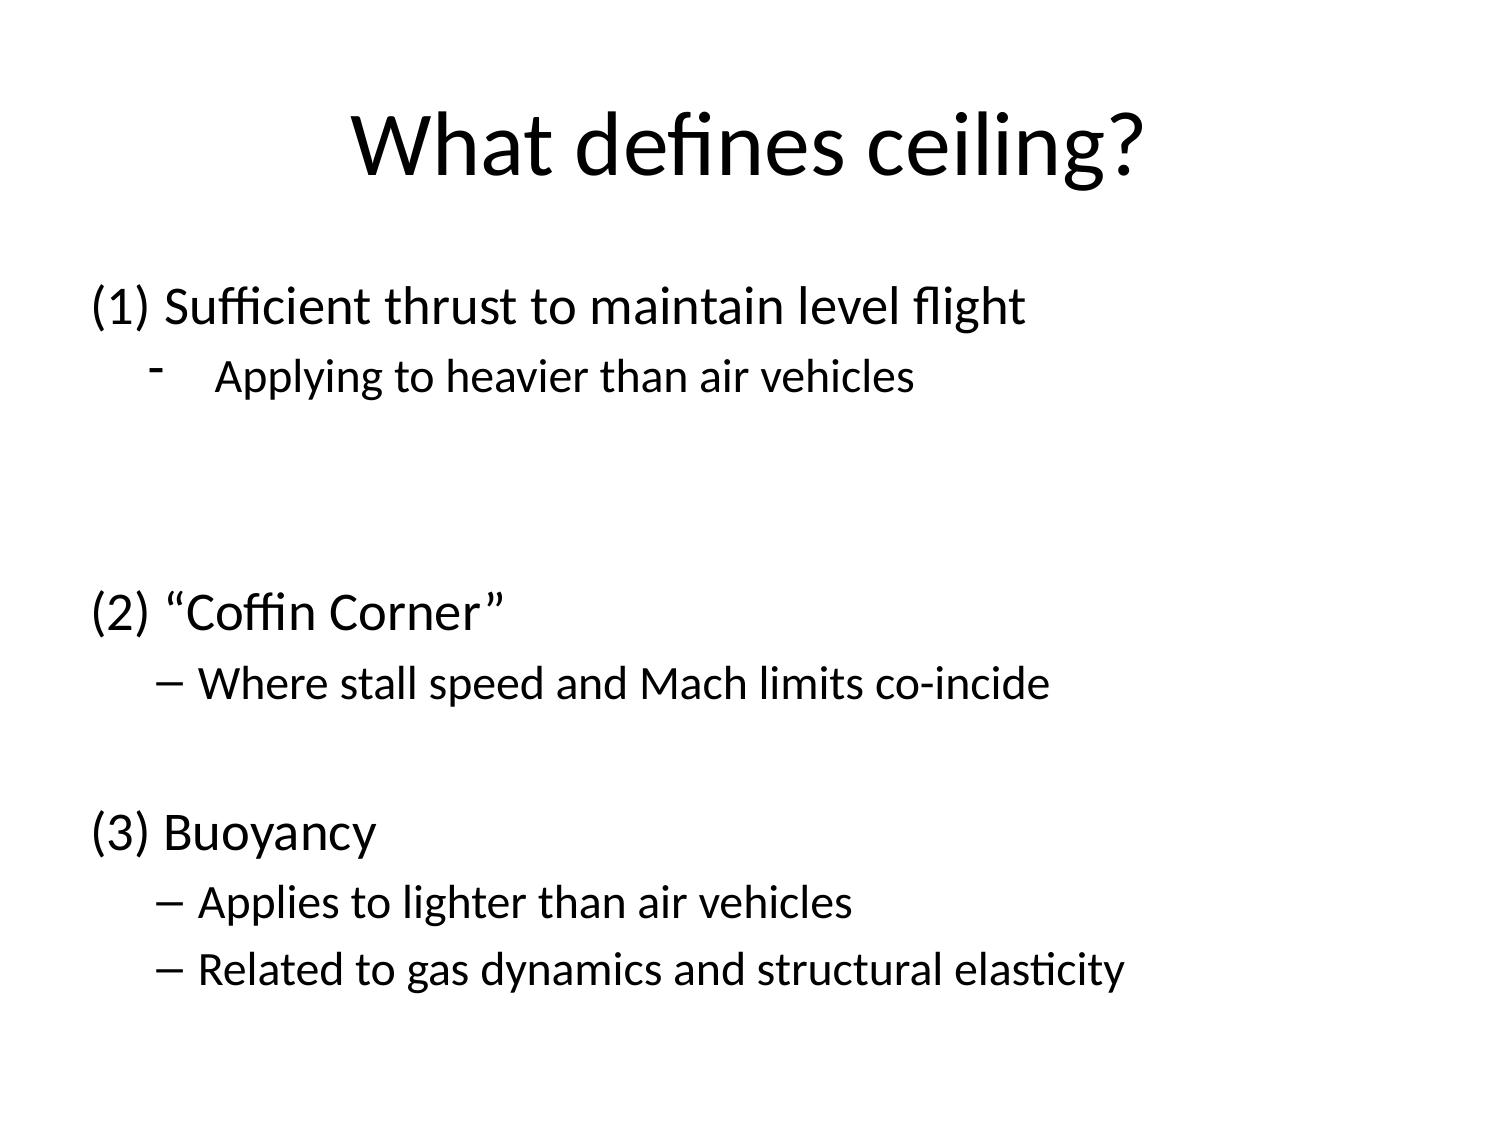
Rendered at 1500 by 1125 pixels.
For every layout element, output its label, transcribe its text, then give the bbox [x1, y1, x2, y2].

list Sufficient thrust to maintain level flight Applying to heavier than air vehicles (2) “Coffin Corner” Where stall speed and Mach limits co-incide (3) Buoyancy Applies to lighter than air vehicles Related to gas dynamics and structural elasticity [75, 262, 1425, 1005]
title What defines ceiling? [75, 45, 1425, 233]
